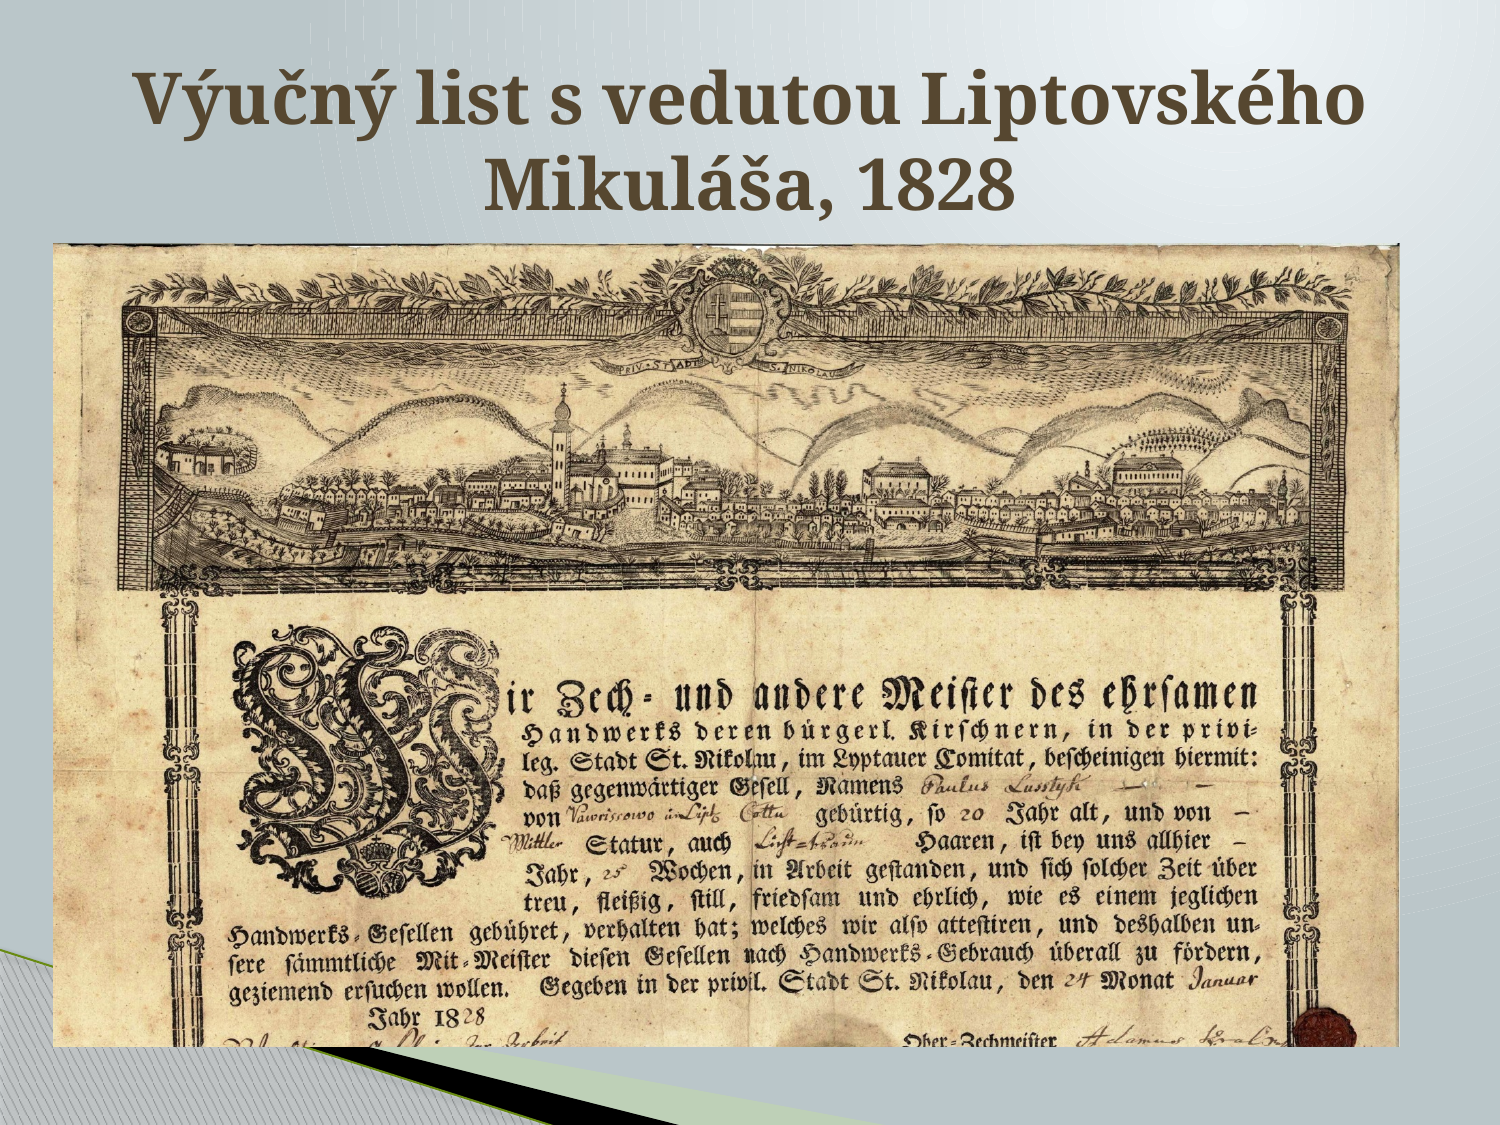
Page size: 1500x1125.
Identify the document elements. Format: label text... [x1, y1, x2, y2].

picture [52, 243, 1400, 1047]
title Výučný list s vedutou Liptovského Mikuláša, 1828 [75, 45, 1425, 233]
